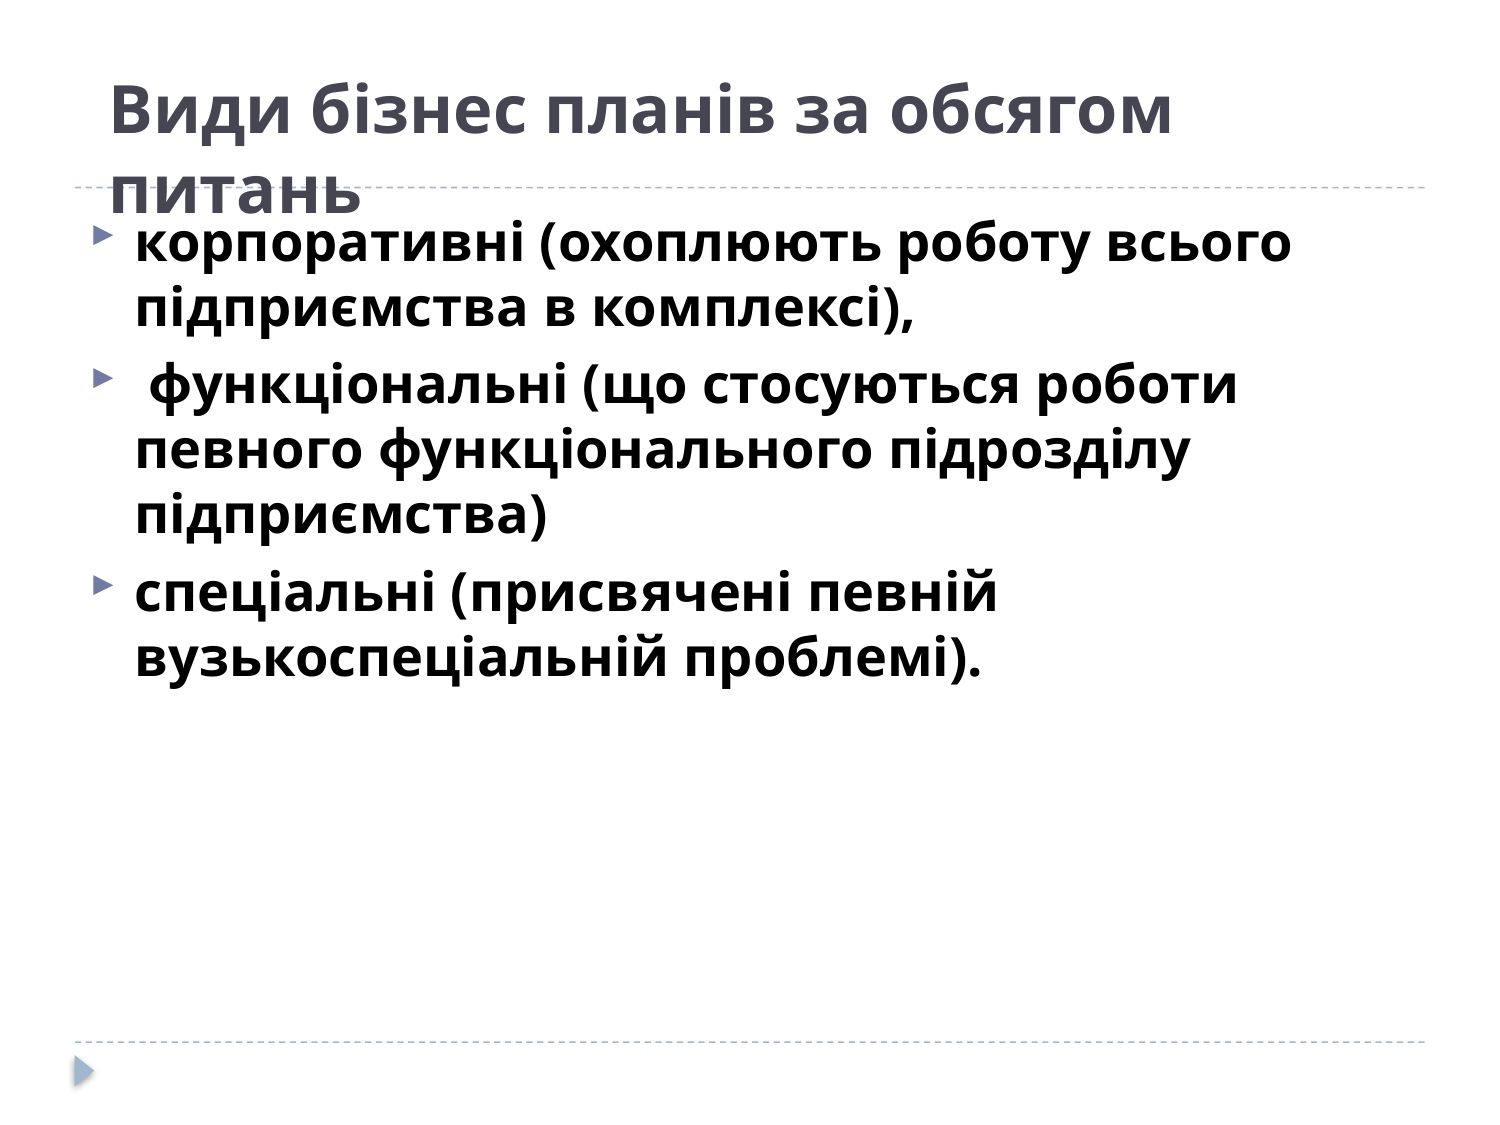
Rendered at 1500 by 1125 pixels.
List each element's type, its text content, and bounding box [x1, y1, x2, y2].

title Види бізнес планів за обсягом питань [93, 46, 1444, 235]
list корпоративні (охоплюють роботу всього підприємства в комплексі), функціональні (що стосуються роботи певного функціонального підрозділу підприємства) спеціальні (присвячені певній вузькоспеціальній проблемі). [75, 200, 1425, 1010]
